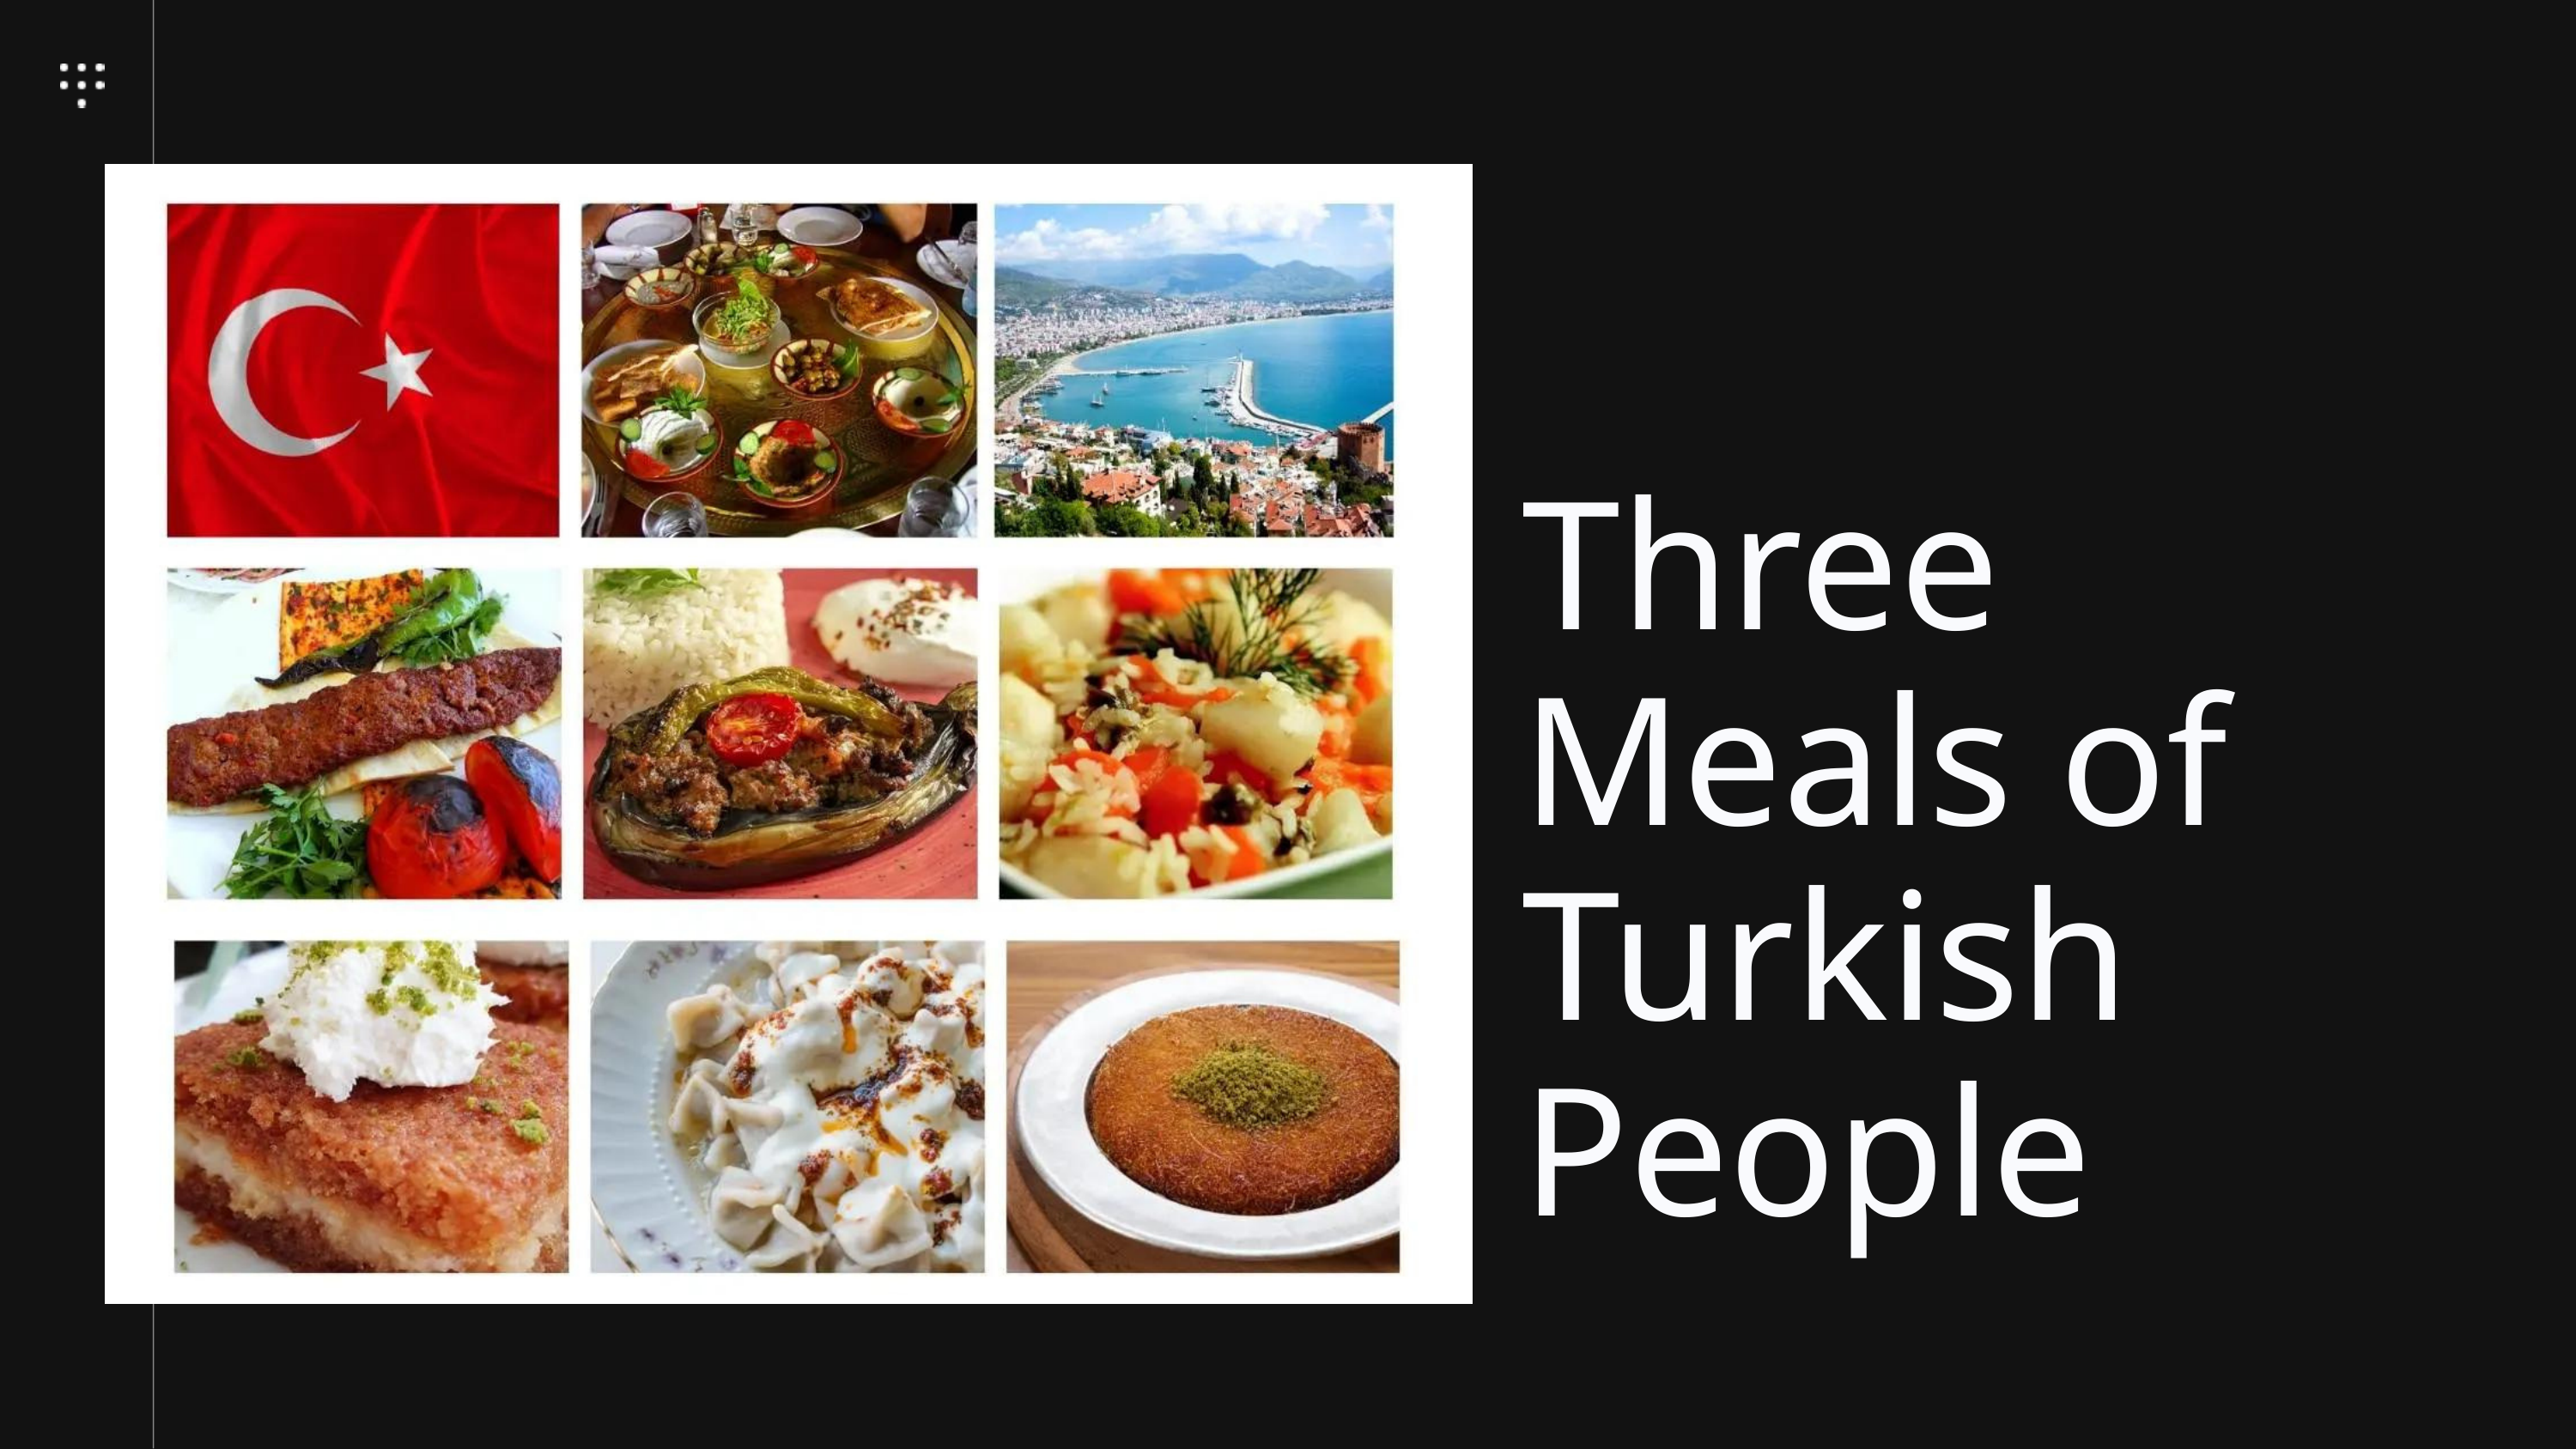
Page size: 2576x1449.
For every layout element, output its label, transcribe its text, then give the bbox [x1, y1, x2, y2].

picture [60, 64, 106, 108]
picture [104, 164, 1473, 1304]
text_box Three Meals of Turkish People [1522, 470, 2432, 1449]
